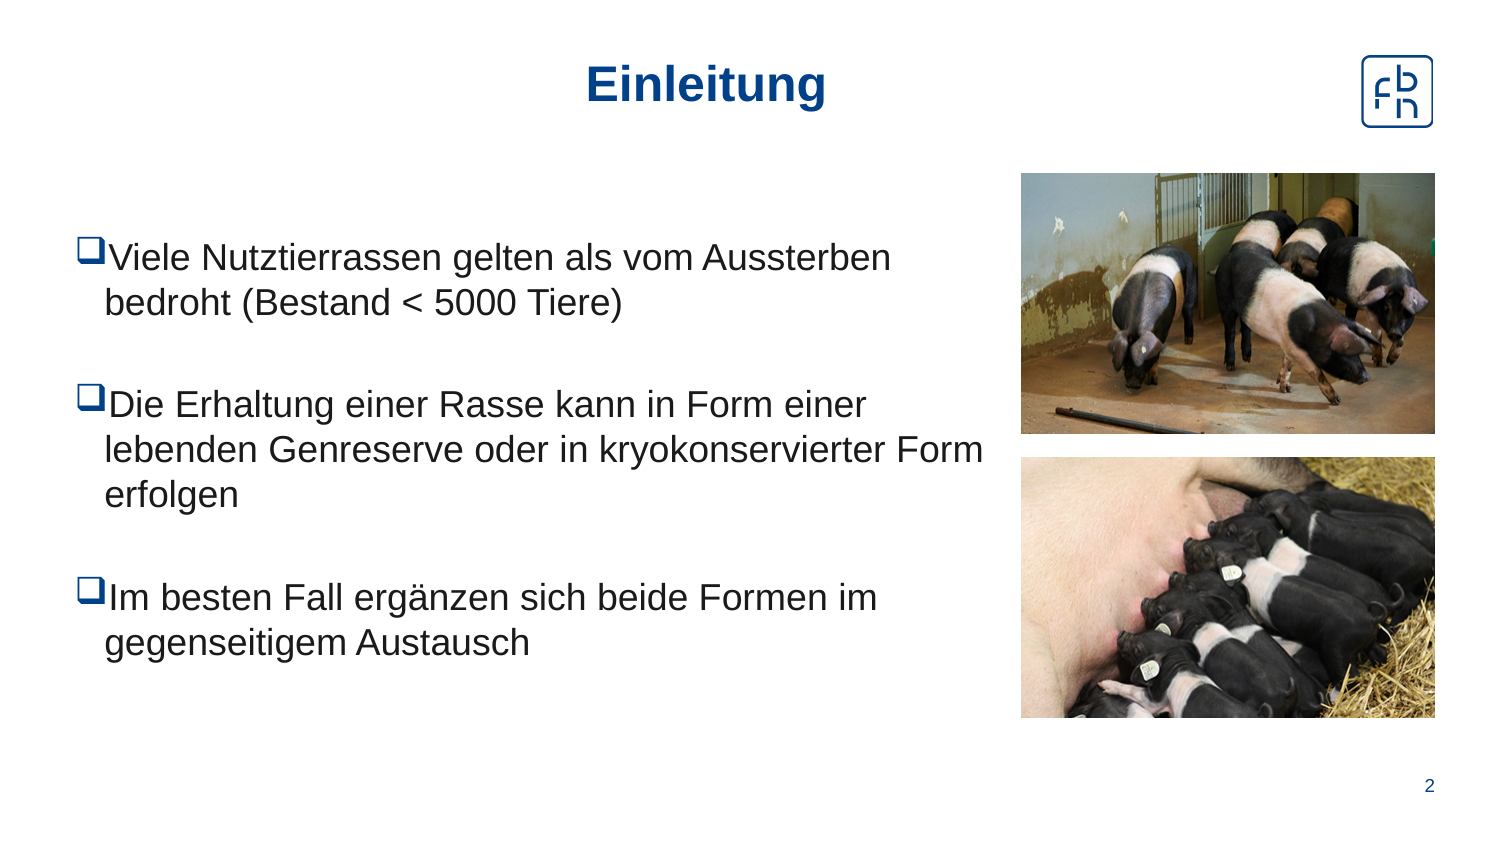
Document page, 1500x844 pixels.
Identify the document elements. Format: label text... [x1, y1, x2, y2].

list Einleitung [74, 51, 1339, 139]
picture [1020, 456, 1436, 718]
list Viele Nutztierrassen gelten als vom Aussterben bedroht (Bestand < 5000 Tiere) Die Erhaltung einer Rasse kann in Form einer lebenden Genreserve oder in kryokonservierter Form erfolgen Im besten Fall ergänzen sich beide Formen im gegenseitigem Austausch [74, 232, 1018, 771]
picture [1020, 173, 1436, 434]
